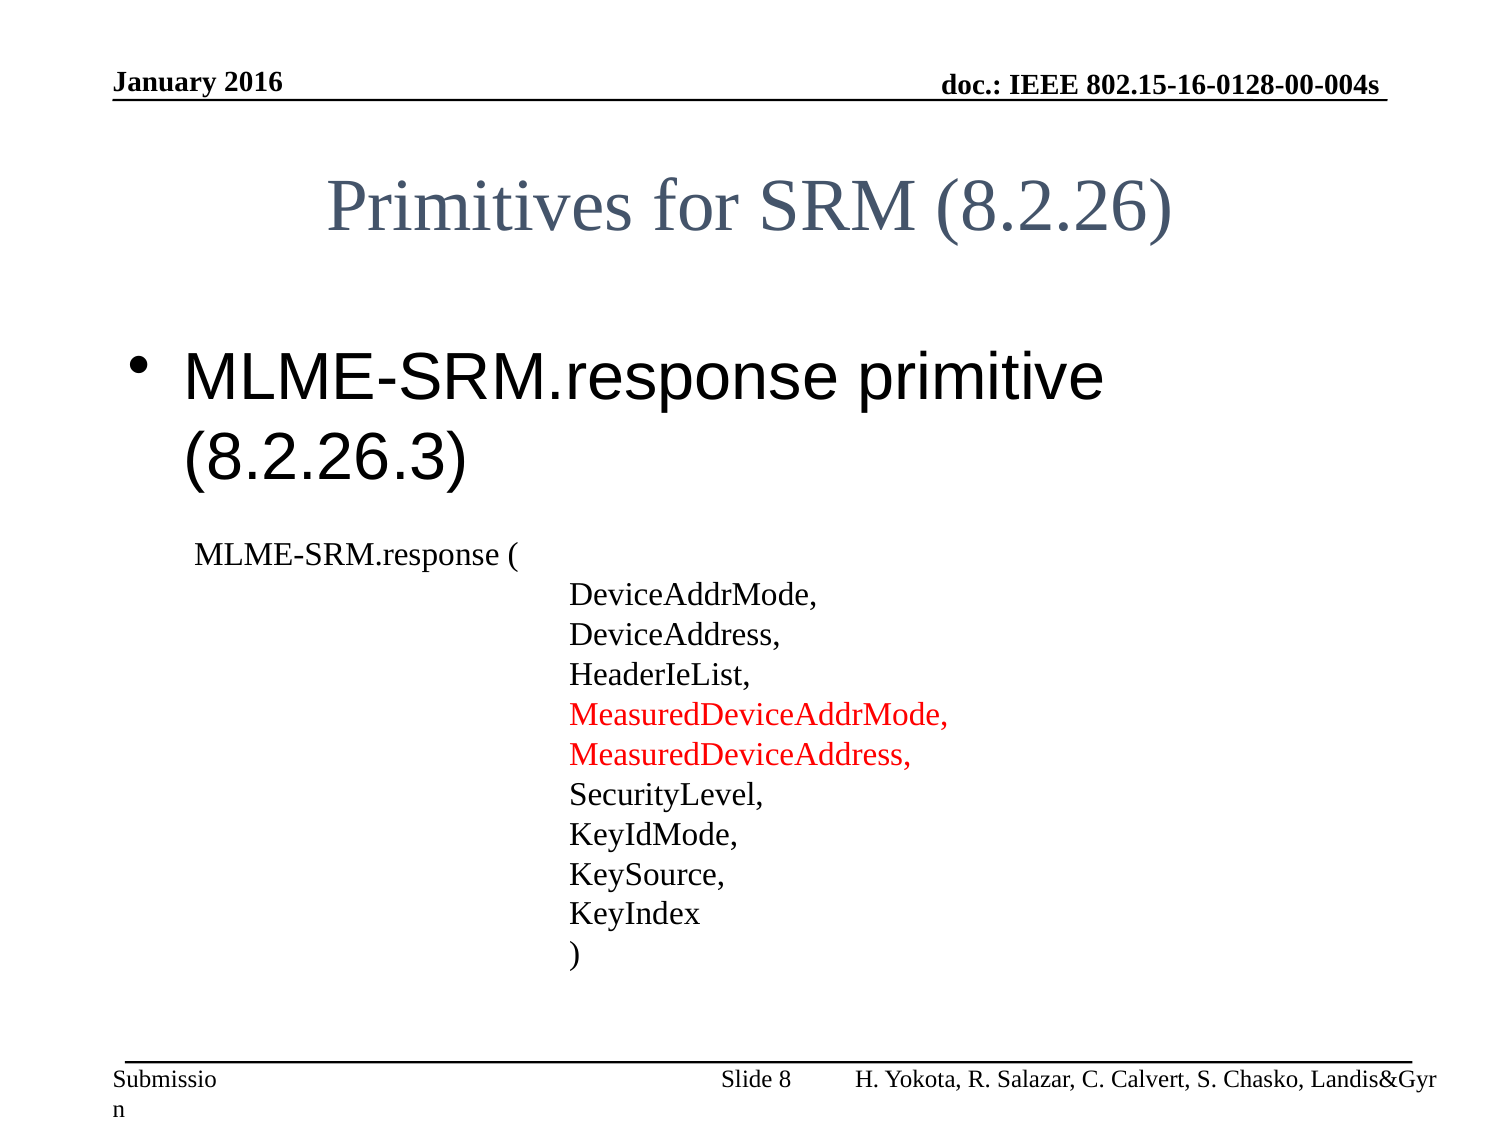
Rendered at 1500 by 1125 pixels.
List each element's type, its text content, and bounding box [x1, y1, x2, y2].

title Primitives for SRM (8.2.26) [112, 112, 1388, 288]
text_box MLME-SRM.response ( DeviceAddrMode, DeviceAddress, HeaderIeList, MeasuredDeviceAddrMode, MeasuredDeviceAddress, SecurityLevel, KeyIdMode, KeySource, KeyIndex ) [179, 524, 965, 979]
slide_number Slide 8 [712, 1062, 800, 1093]
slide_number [112, 62, 375, 98]
footer H. Yokota, R. Salazar, C. Calvert, S. Chasko, Landis&Gyr [849, 1062, 1438, 1093]
list MLME-SRM.response primitive (8.2.26.3) [112, 324, 1388, 1000]
